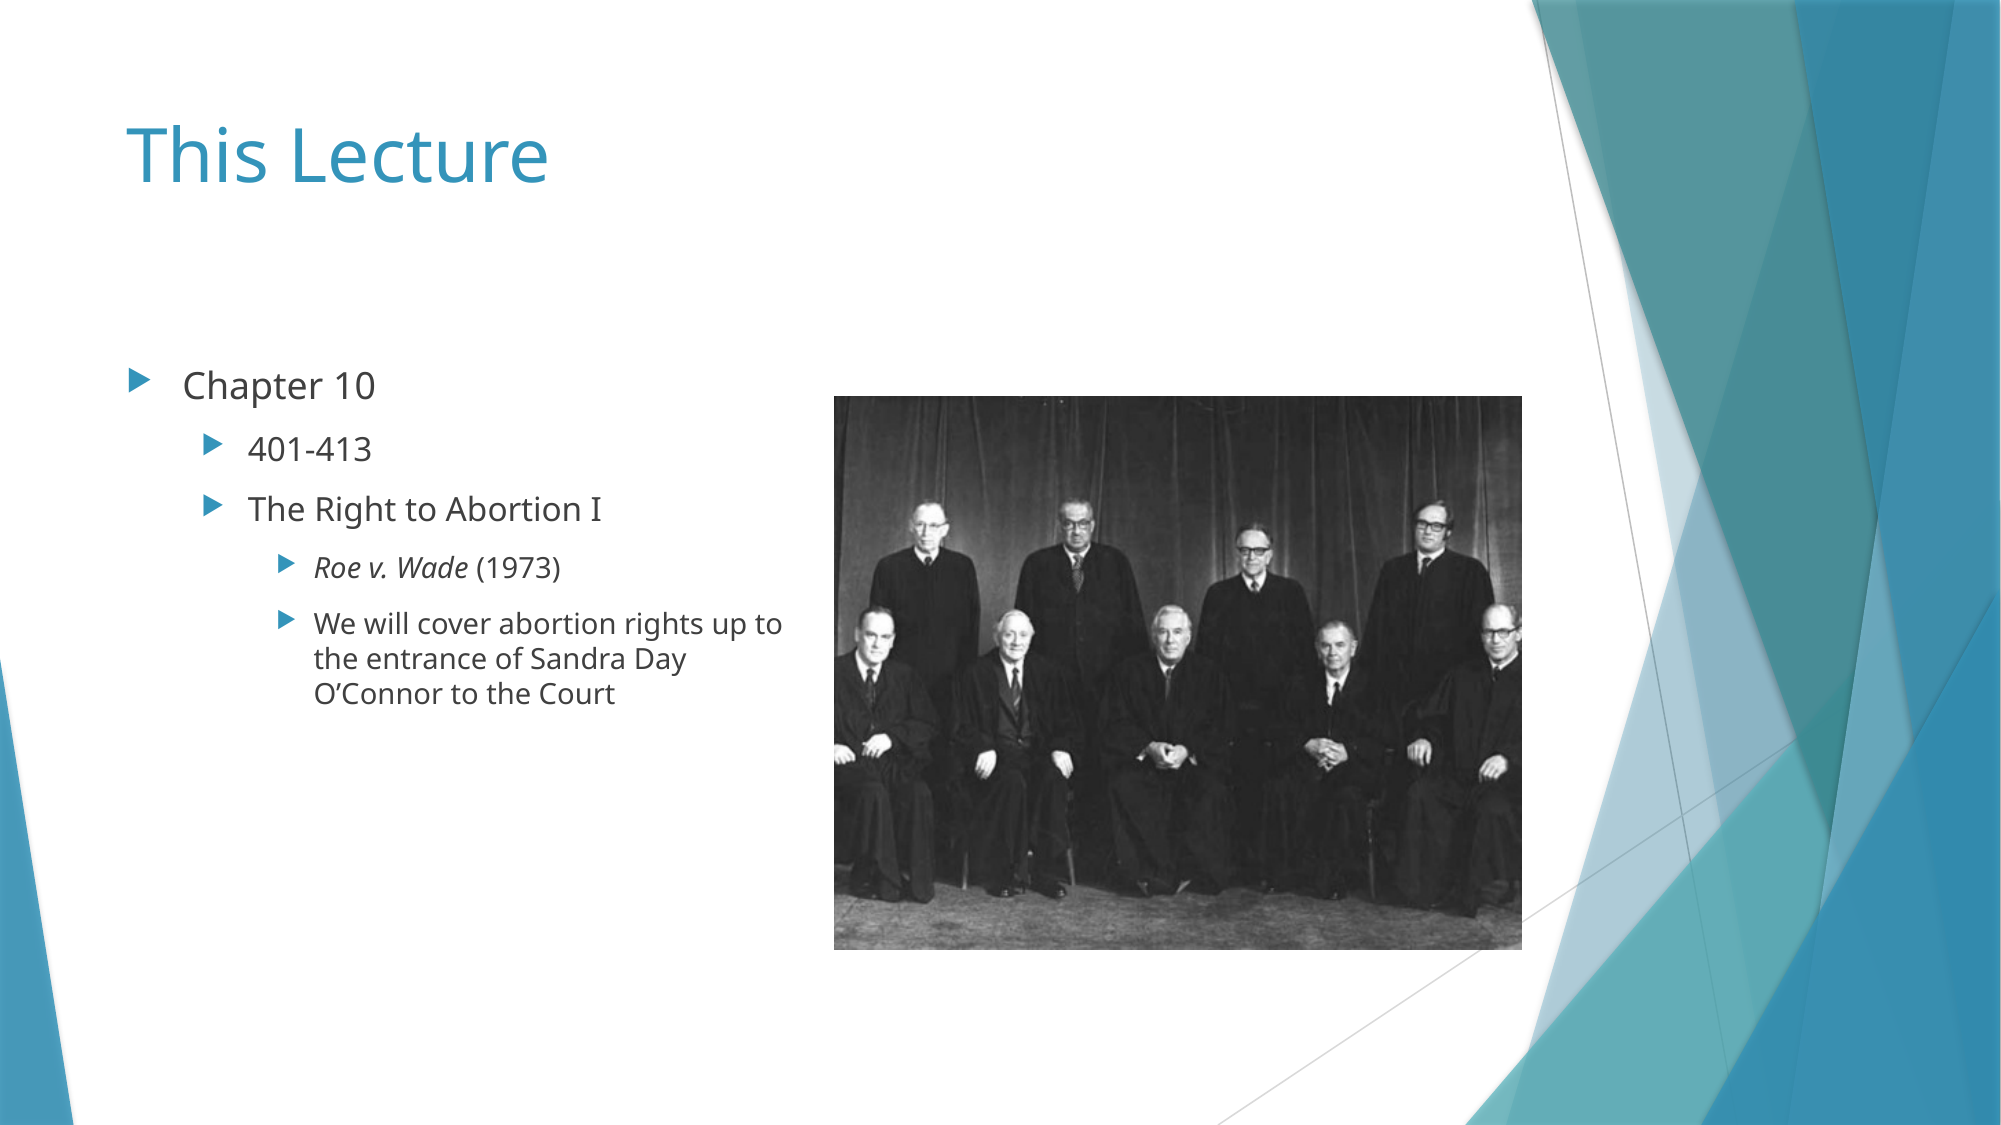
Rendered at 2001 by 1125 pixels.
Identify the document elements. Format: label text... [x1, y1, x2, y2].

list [834, 395, 1522, 950]
list Chapter 10 401-413 The Right to Abortion I Roe v. Wade (1973) We will cover abortion rights up to the entrance of Sandra Day O’Connor to the Court [111, 354, 807, 992]
title This Lecture [111, 99, 1522, 317]
